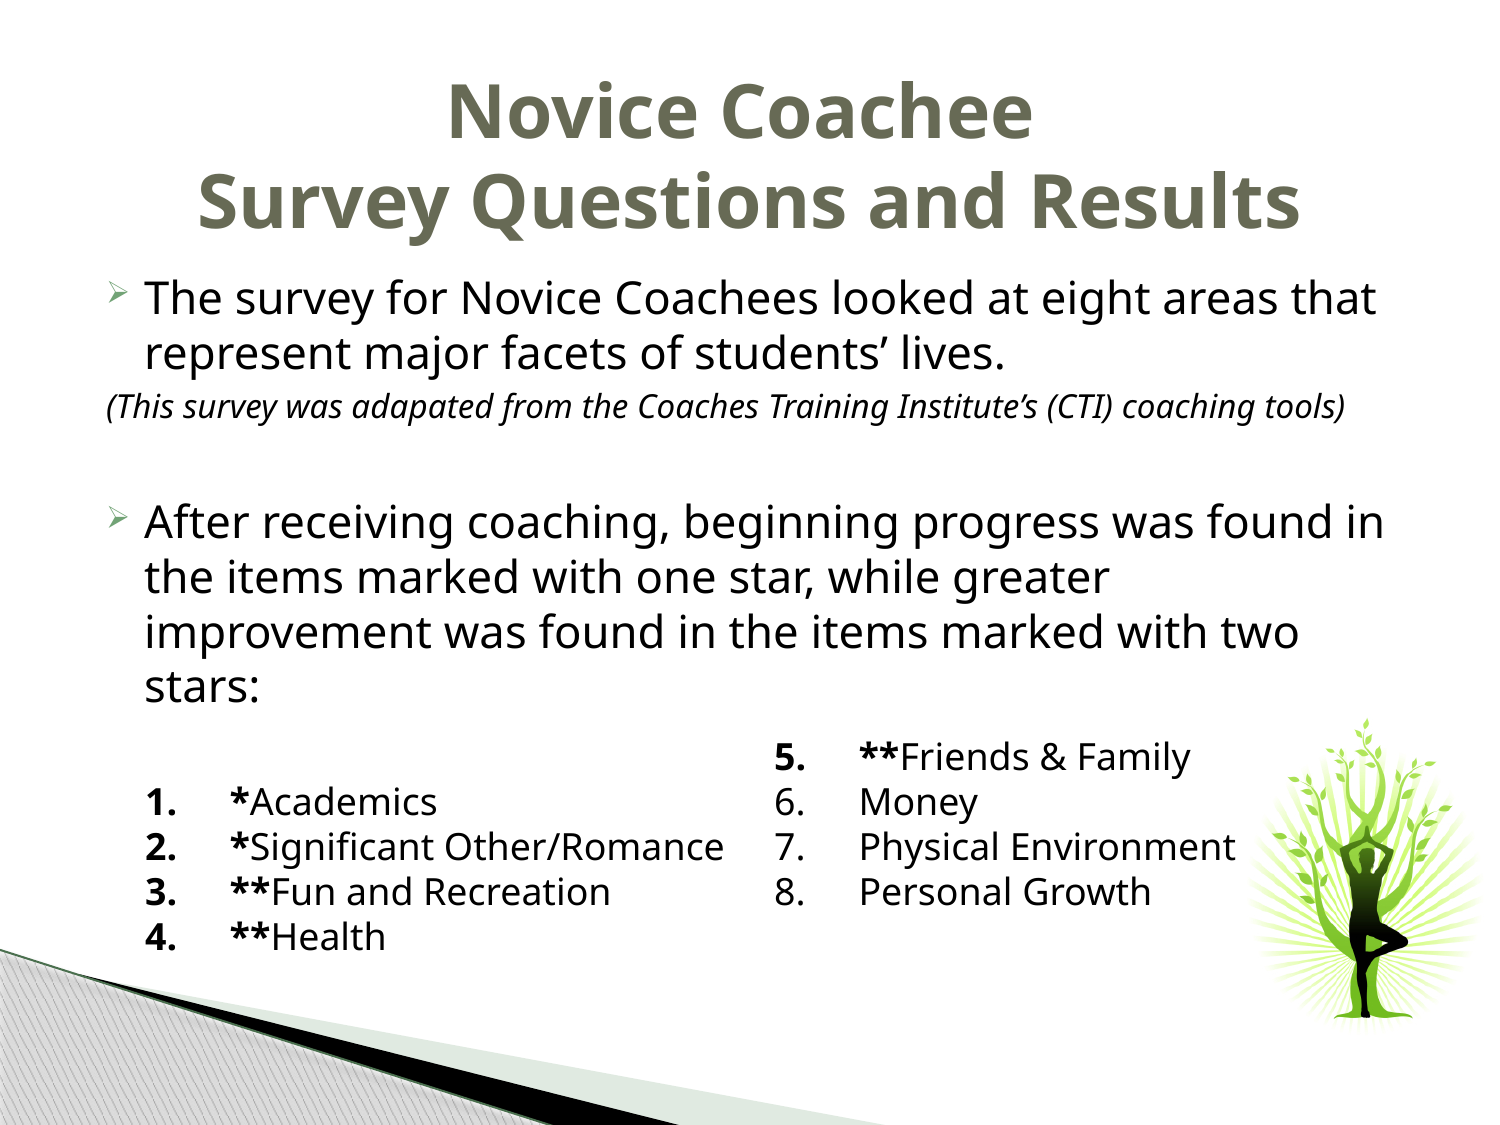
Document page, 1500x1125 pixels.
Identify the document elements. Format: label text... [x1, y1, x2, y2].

text_box *Academics *Significant Other/Romance **Fun and Recreation **Health **Friends & Family Money Physical Environment Personal Growth [112, 725, 1400, 1107]
picture [1224, 699, 1500, 1037]
title Novice Coachee Survey Questions and Results [75, 45, 1425, 263]
list The survey for Novice Coachees looked at eight areas that represent major facets of students’ lives. (This survey was adapated from the Coaches Training Institute’s (CTI) coaching tools) After receiving coaching, beginning progress was found in the items marked with one star, while greater improvement was found in the items marked with two stars: [75, 263, 1425, 725]
